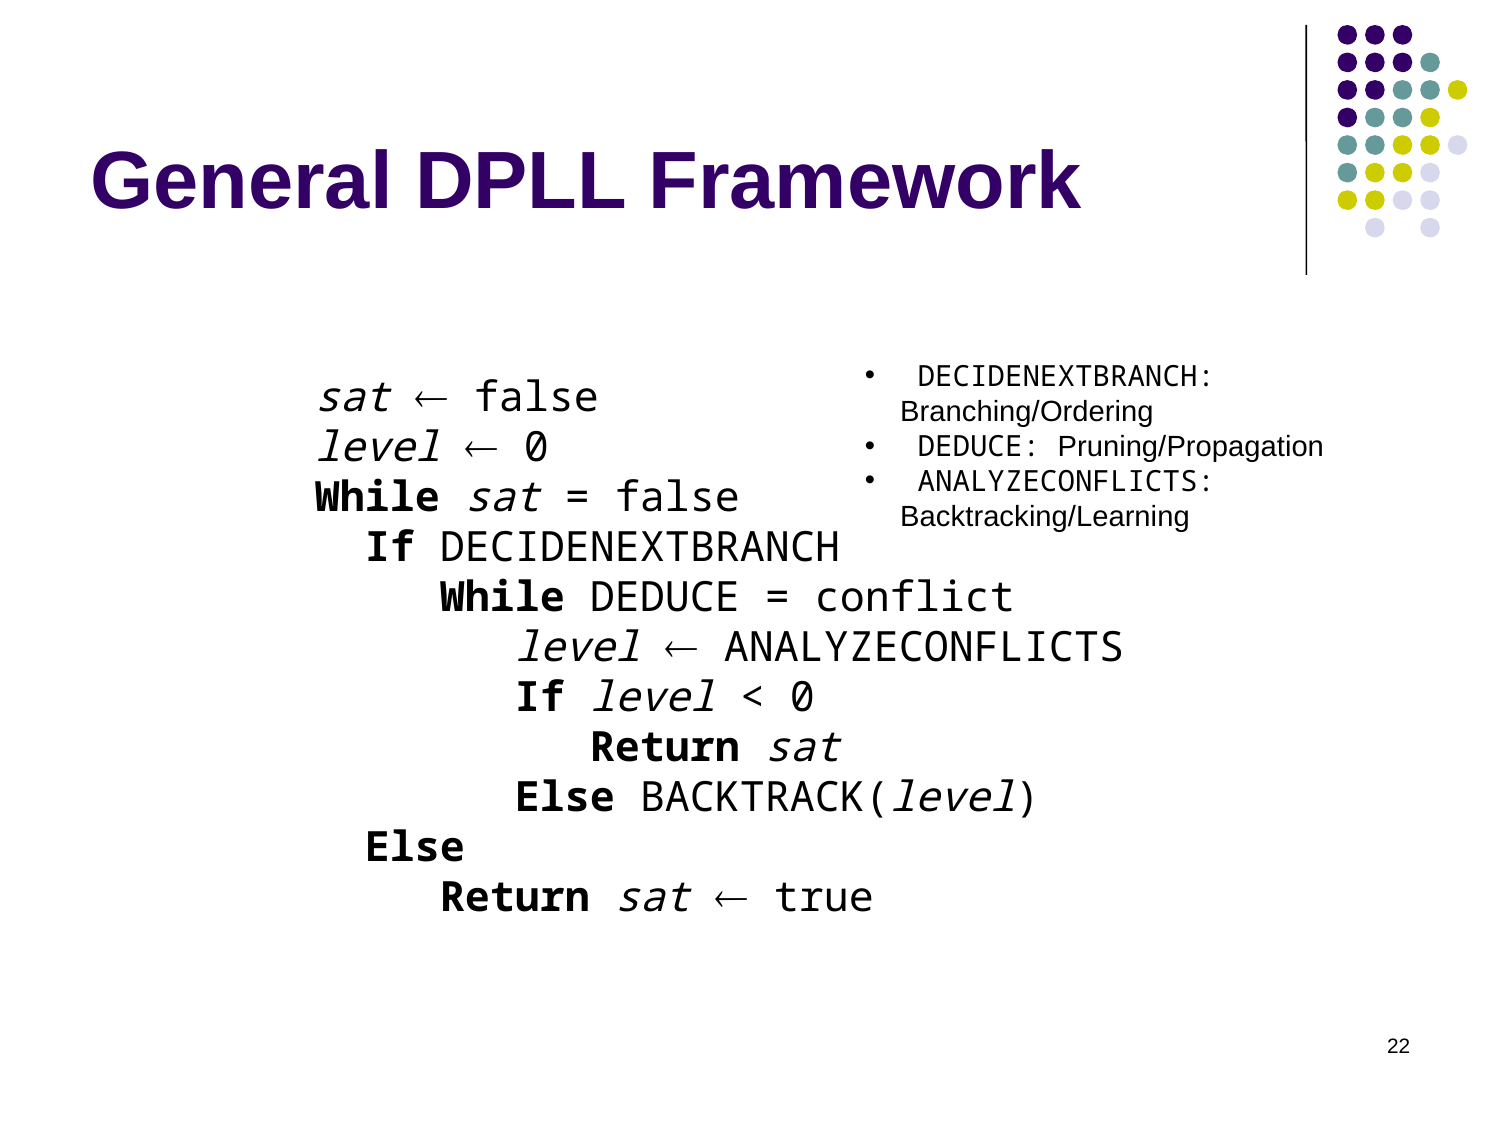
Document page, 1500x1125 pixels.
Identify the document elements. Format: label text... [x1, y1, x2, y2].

slide_number 22 [1074, 1024, 1426, 1101]
text_box sat  false level  0 While sat = false If DecideNextBranch While Deduce = conflict level  AnalyzeConflicts If level < 0 Return sat Else Backtrack(level) Else Return sat  true [300, 362, 1250, 978]
title General DPLL Framework [74, 19, 1313, 233]
text_box DecideNextBranch: Branching/Ordering Deduce: Pruning/Propagation AnalyzeConflicts: Backtracking/Learning [849, 349, 1475, 540]
